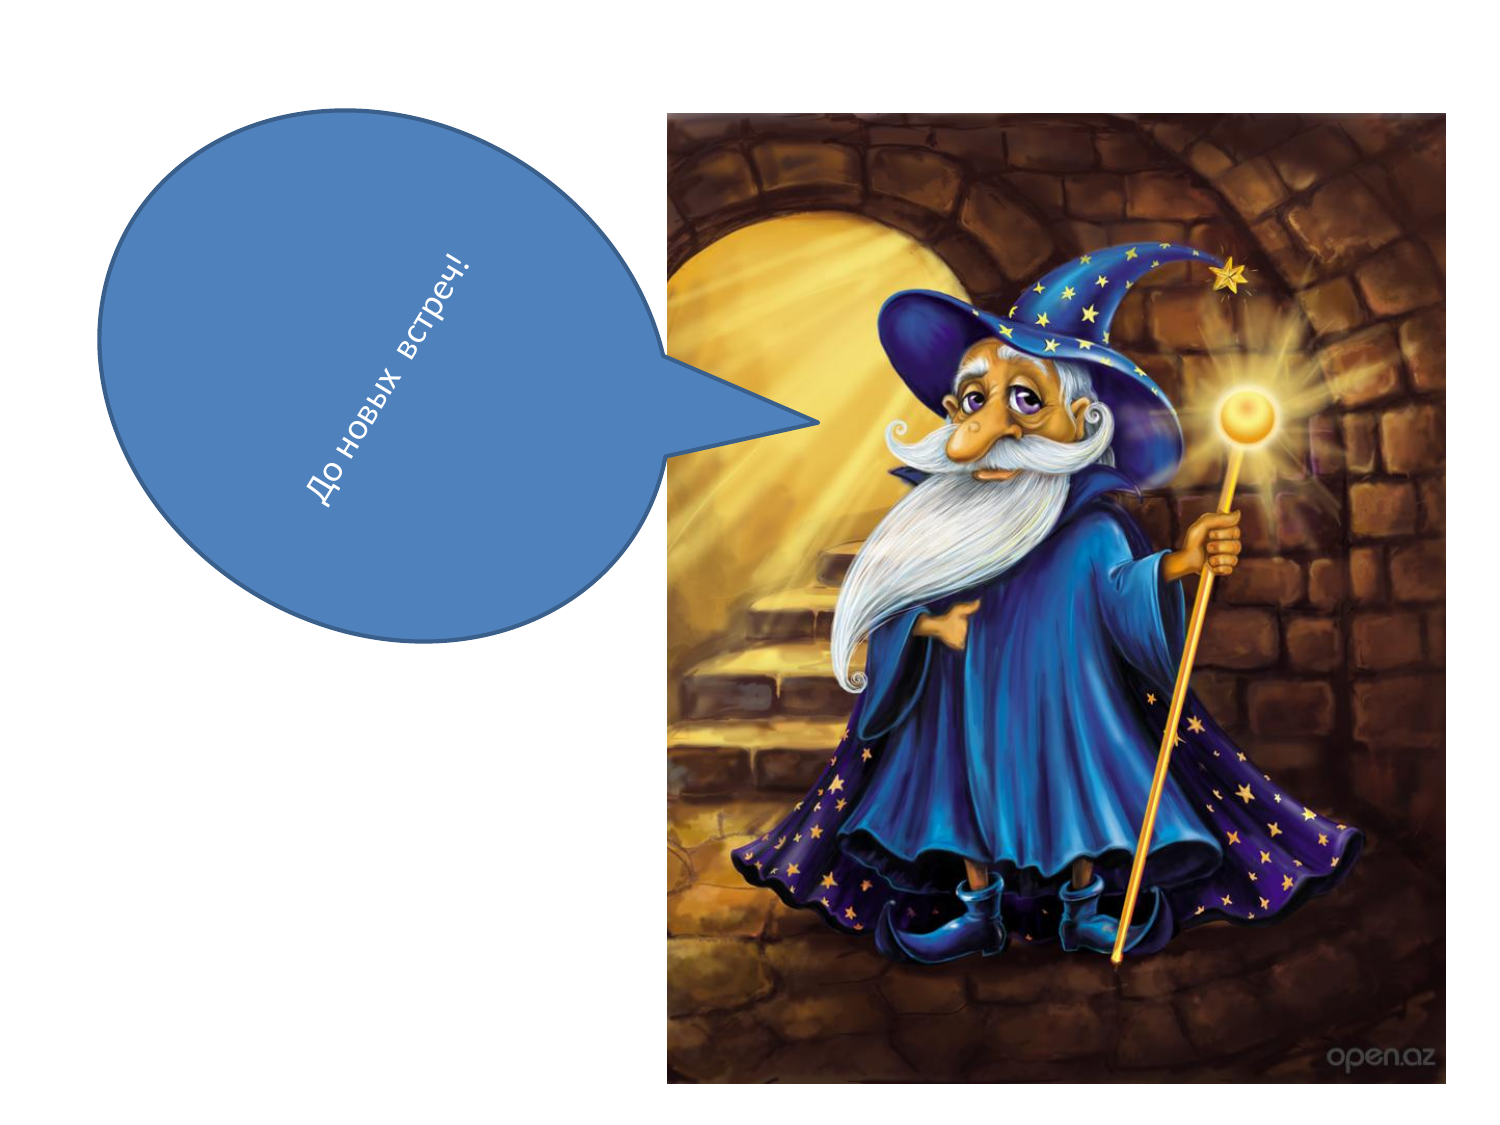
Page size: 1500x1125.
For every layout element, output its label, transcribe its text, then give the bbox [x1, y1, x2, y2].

picture [666, 113, 1446, 1085]
text_box До новых встреч! [97, 108, 661, 644]
